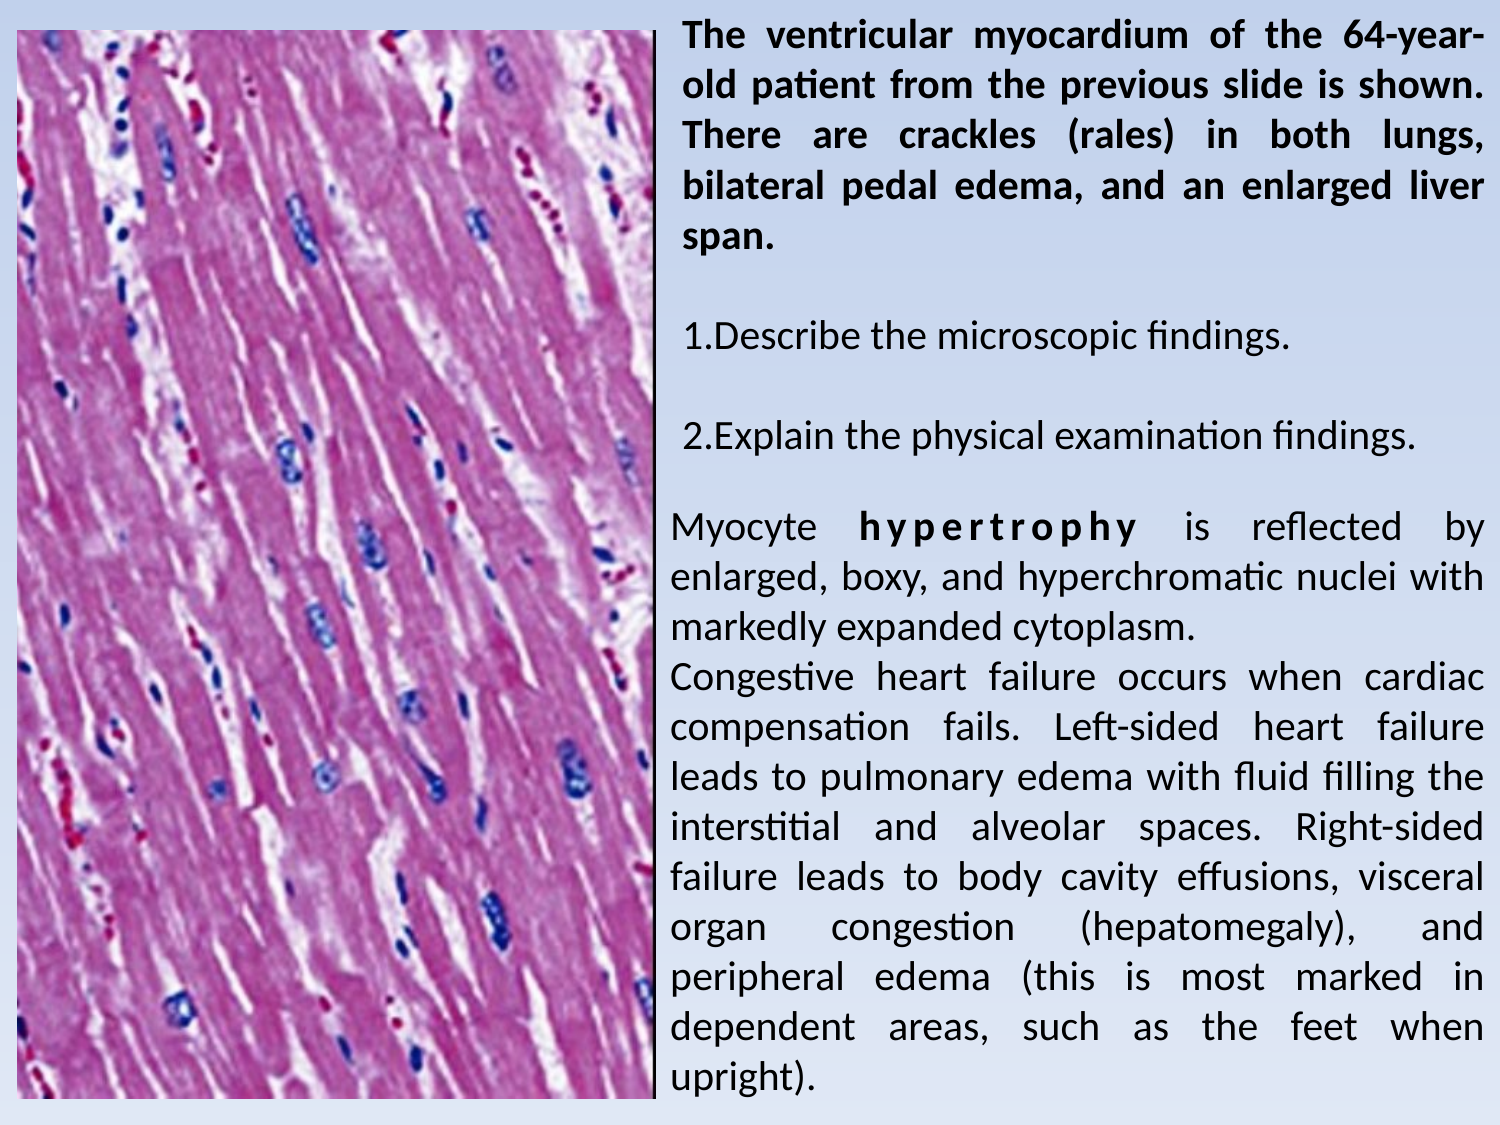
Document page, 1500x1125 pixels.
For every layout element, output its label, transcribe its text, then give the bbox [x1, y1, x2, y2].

text_box Myocyte hypertrophy is reflected by enlarged, boxy, and hyperchromatic nuclei with markedly expanded cytoplasm. Congestive heart failure occurs when cardiac compensation fails. Left-sided heart failure leads to pulmonary edema with fluid filling the interstitial and alveolar spaces. Right-sided failure leads to body cavity effusions, visceral organ congestion (hepatomegaly), and peripheral edema (this is most marked in dependent areas, such as the feet when upright). [656, 491, 1500, 1107]
text_box The ventricular myocardium of the 64-year-old patient from the previous slide is shown. There are crackles (rales) in both lungs, bilateral pedal edema, and an enlarged liver span. 1.Describe the microscopic findings. 2.Explain the physical examination findings. [667, 0, 1500, 491]
picture [17, 30, 656, 1099]
